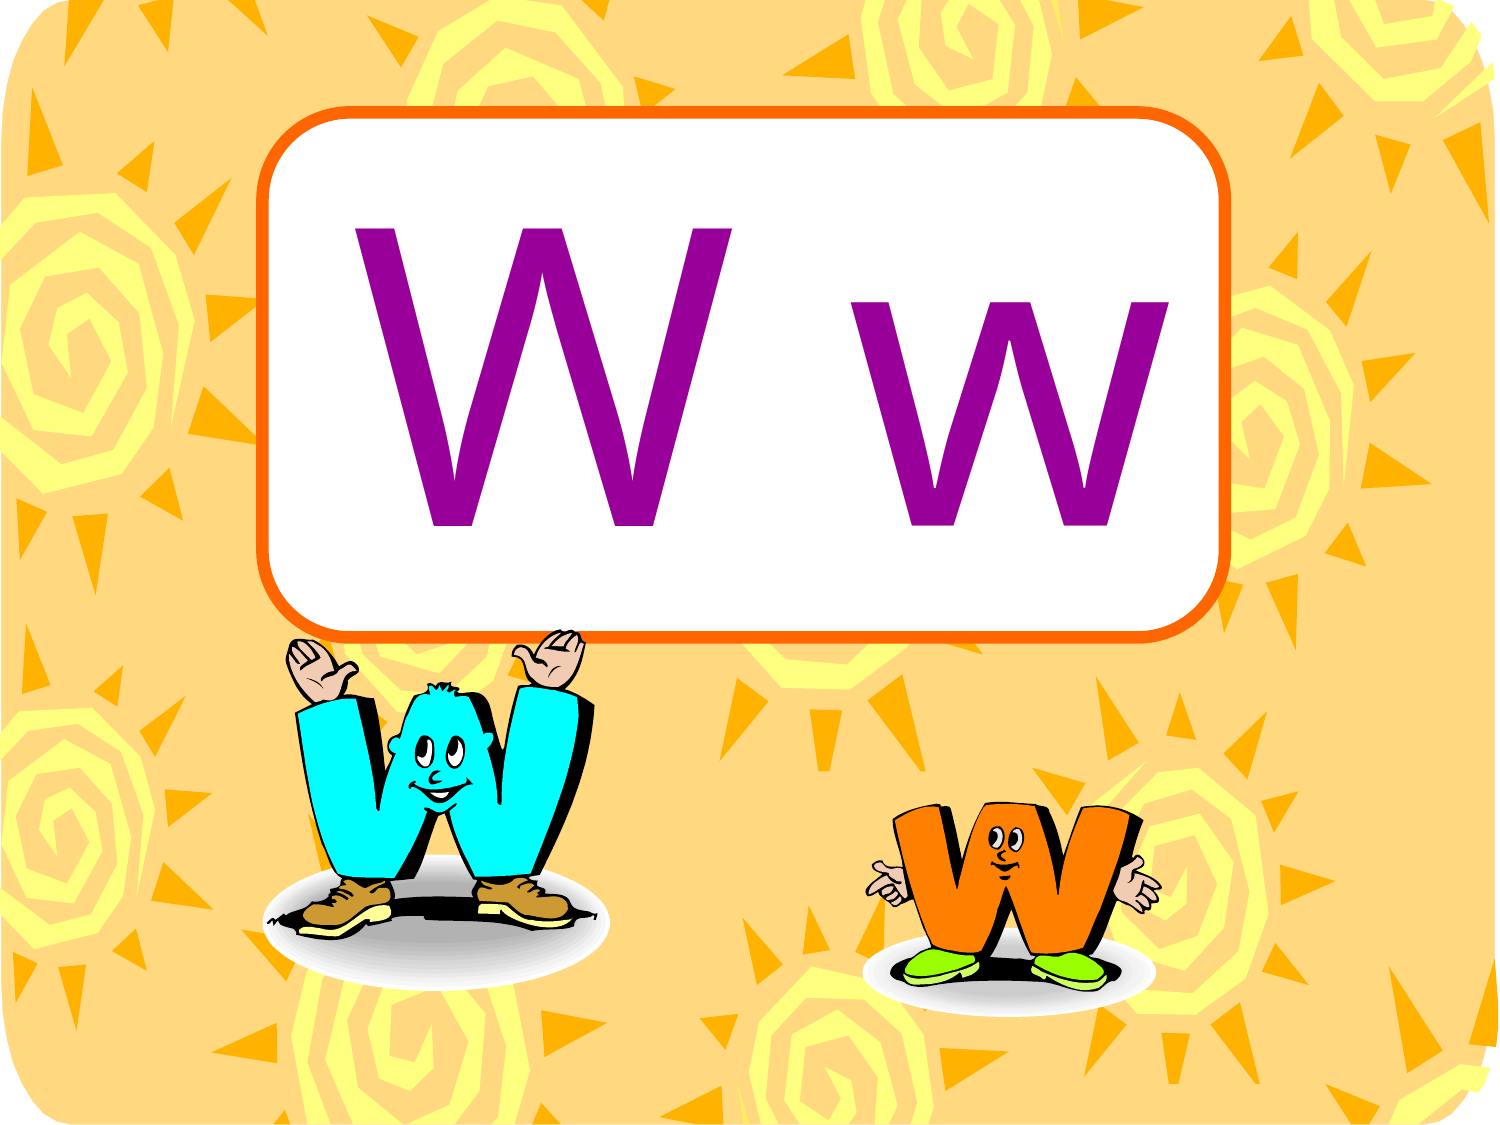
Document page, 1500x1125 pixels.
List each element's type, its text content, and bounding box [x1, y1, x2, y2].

picture [862, 799, 1163, 1018]
title W w [74, 44, 1451, 676]
picture [262, 624, 611, 992]
